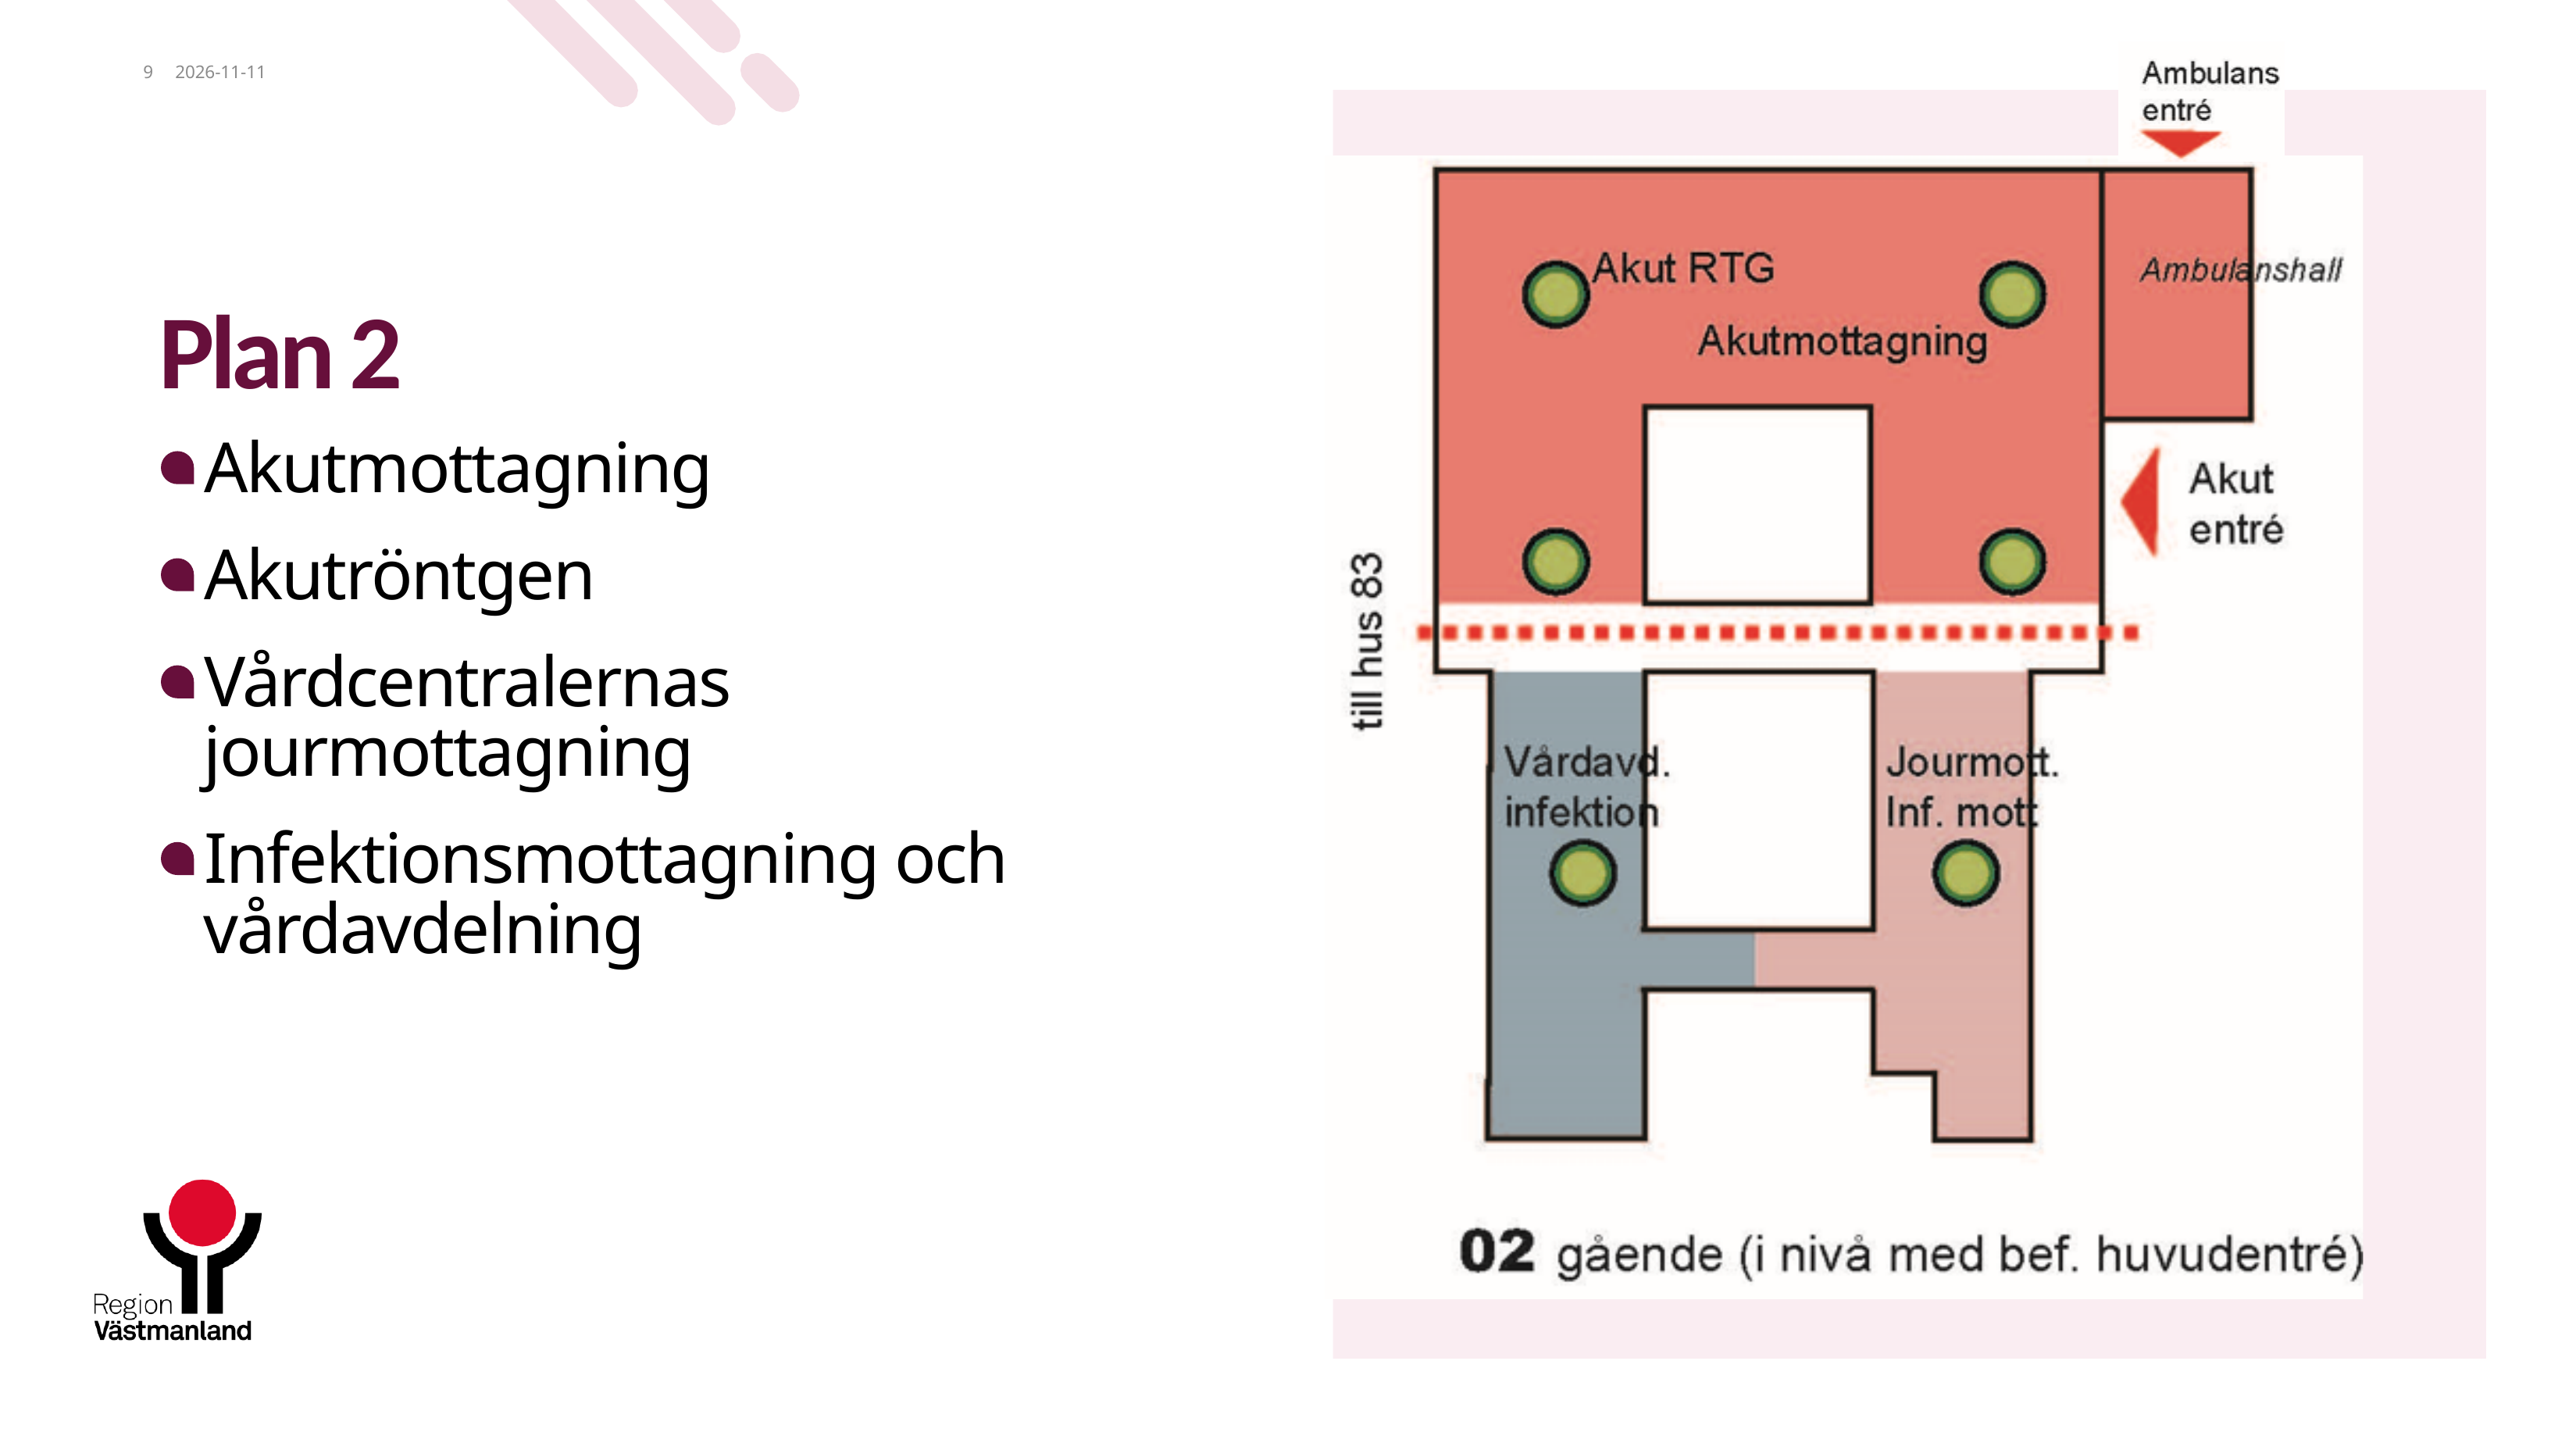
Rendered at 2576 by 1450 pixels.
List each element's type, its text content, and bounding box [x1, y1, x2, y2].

picture [1324, 41, 2364, 1299]
list Akutmottagning Akutröntgen Vårdcentralernas jourmottagning Infektionsmottagning och vårdavdelning [159, 437, 1163, 1129]
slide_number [175, 61, 277, 86]
picture [66, 1127, 322, 1382]
title Plan 2 [159, 157, 1163, 420]
slide_number 9 [107, 61, 154, 86]
